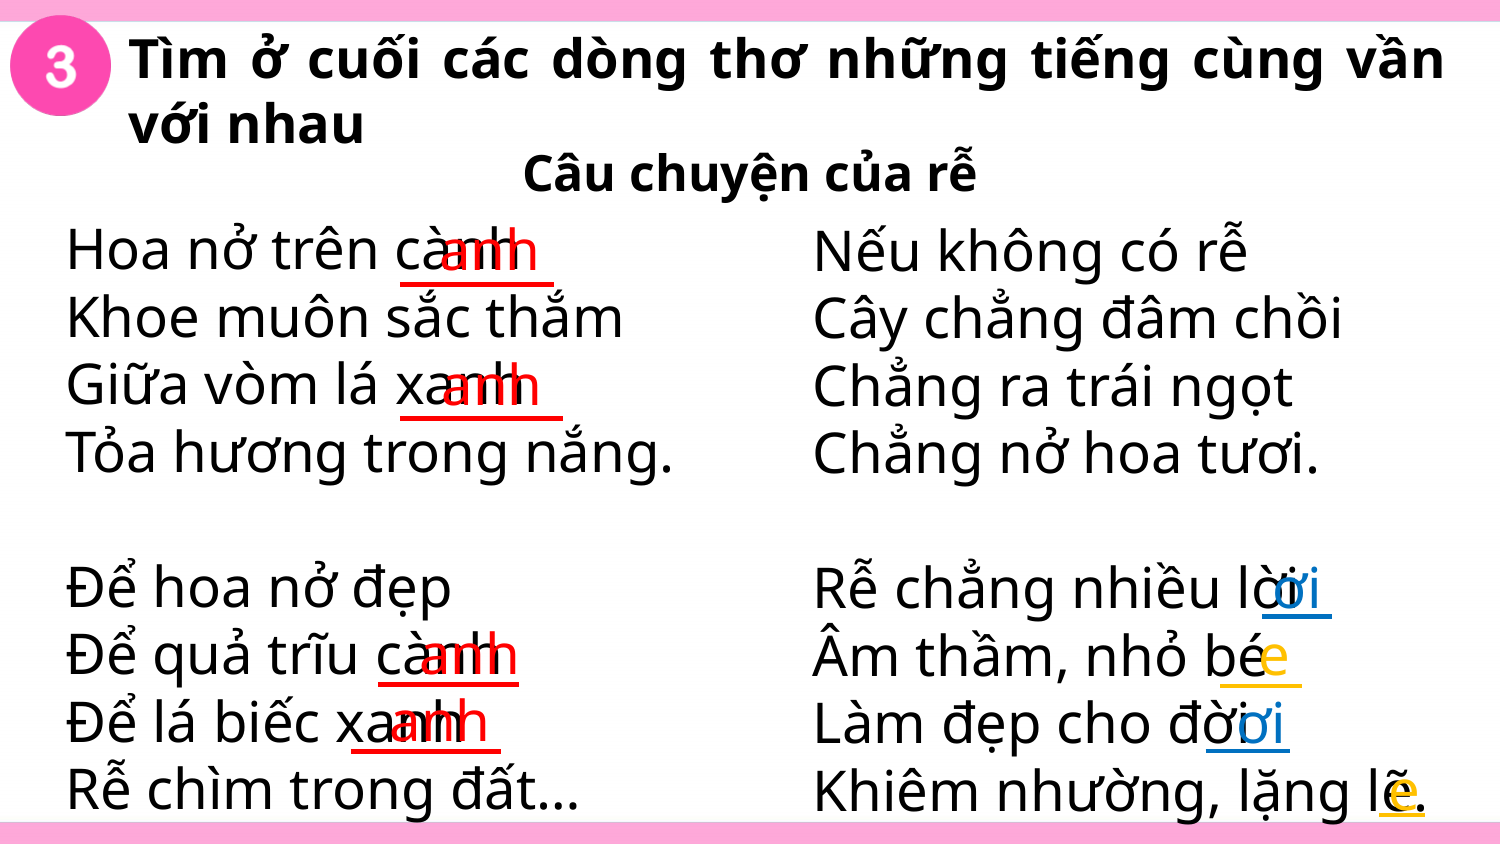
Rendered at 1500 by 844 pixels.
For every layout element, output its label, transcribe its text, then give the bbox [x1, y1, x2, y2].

text_box Hoa nở trên cành Khoe muôn sắc thắm Giữa vòm lá xanh Tỏa hương trong nắng. Để hoa nở đẹp Để quả trĩu cành Để lá biếc xanh Rễ chìm trong đất… [50, 205, 750, 844]
text_box anh [424, 206, 587, 290]
text_box anh [404, 610, 567, 694]
picture [0, 0, 1500, 844]
text_box anh [374, 677, 537, 761]
text_box ơi [1221, 694, 1310, 763]
text_box Nếu không có rễ Cây chẳng đâm chồi Chẳng ra trái ngọt Chẳng nở hoa tươi. Rễ chẳng nhiều lời Âm thầm, nhỏ bé Làm đẹp cho đời Khiêm nhường, lặng lẽ. [797, 207, 1463, 830]
text_box anh [426, 341, 590, 424]
text_box Câu chuyện của rễ [262, 133, 1238, 209]
text_box Tìm ở cuối các dòng thơ những tiếng cùng vần với nhau [113, 17, 1463, 162]
text_box ơi [1257, 544, 1346, 627]
text_box e [1373, 746, 1462, 829]
text_box e [1243, 611, 1332, 694]
text_box ơi [1221, 679, 1243, 685]
